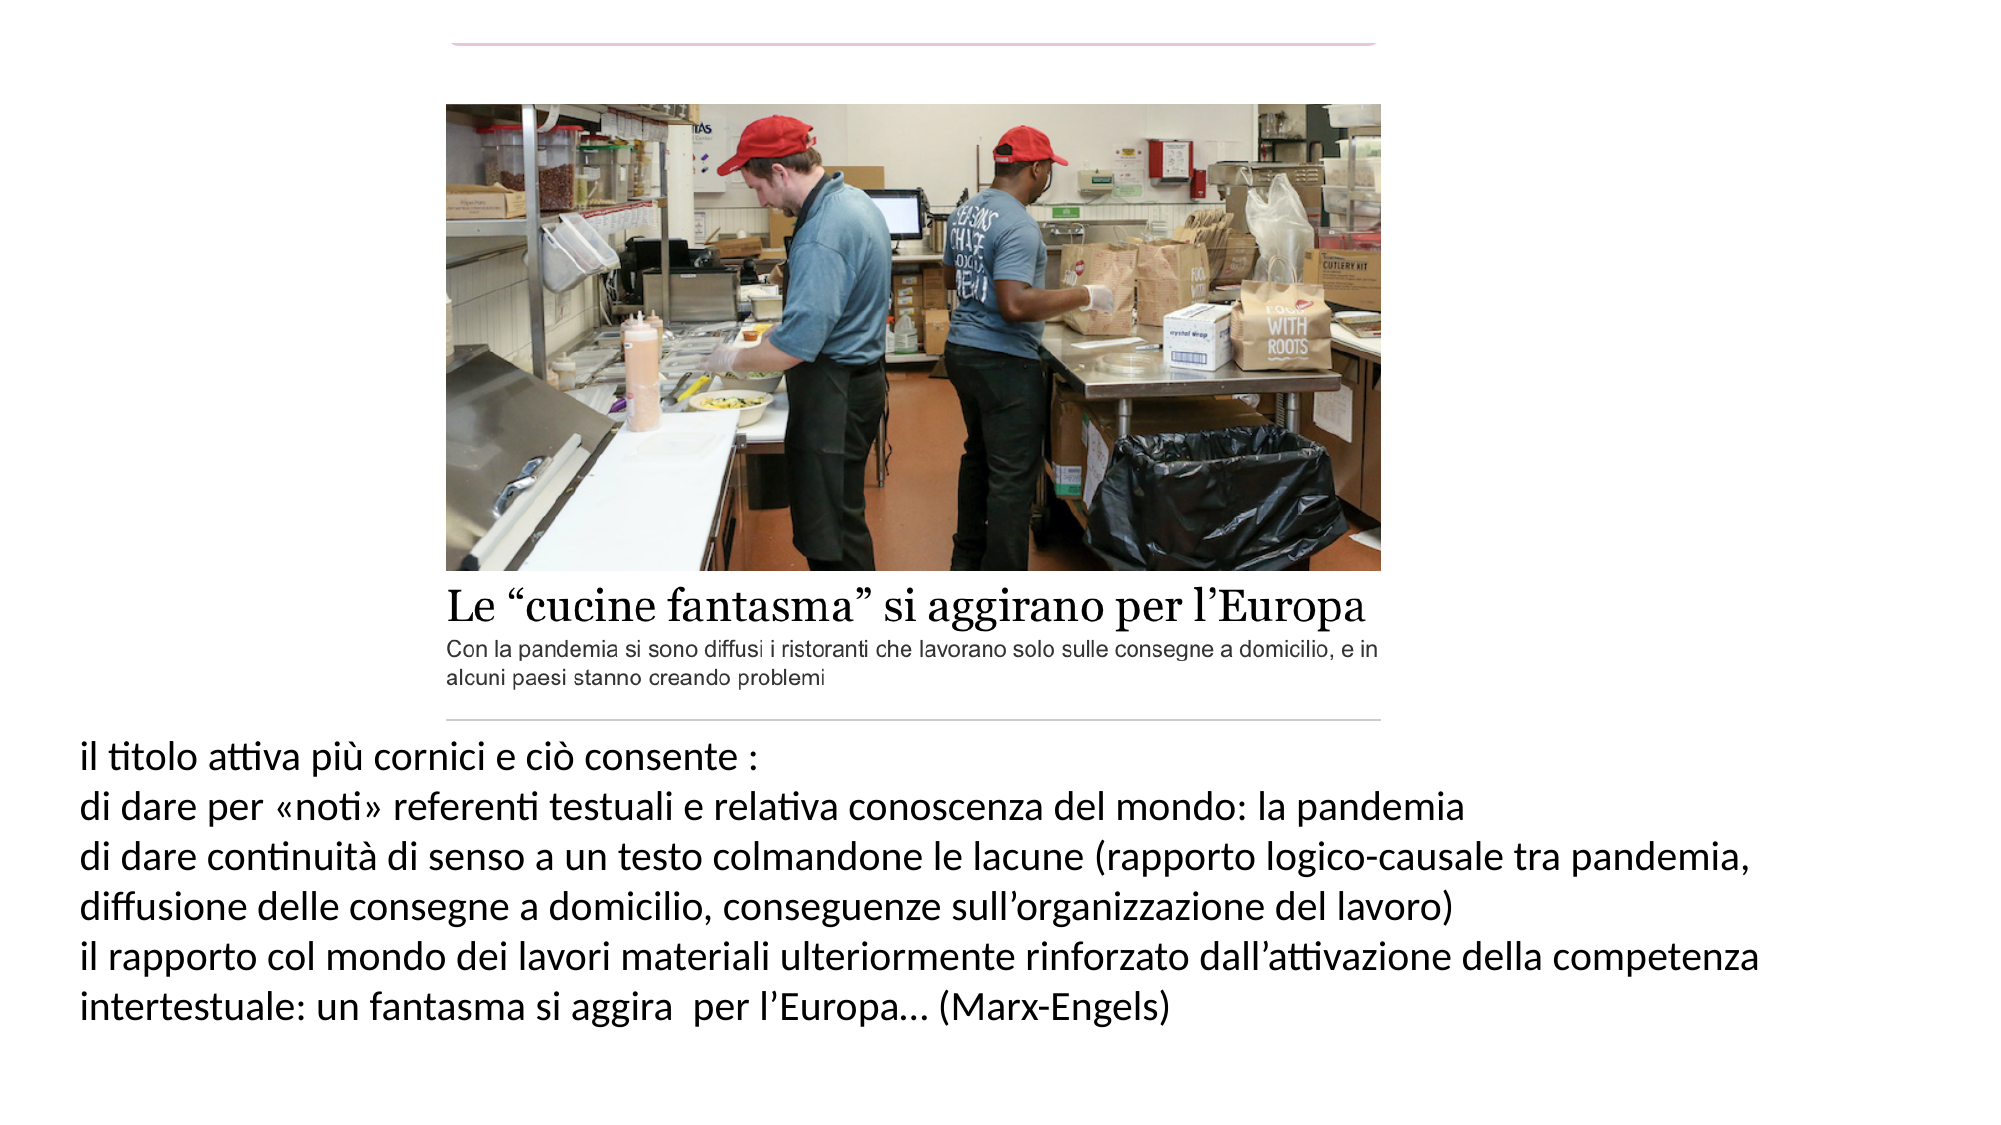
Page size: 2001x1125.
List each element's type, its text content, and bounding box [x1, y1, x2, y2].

picture [390, 43, 1401, 722]
text_box il titolo attiva più cornici e ciò consente : di dare per «noti» referenti testuali e relativa conoscenza del mondo: la pandemia di dare continuità di senso a un testo colmandone le lacune (rapporto logico-causale tra pandemia, diffusione delle consegne a domicilio, conseguenze sull’organizzazione del lavoro) il rapporto col mondo dei lavori materiali ulteriormente rinforzato dall’attivazione della competenza intertestuale: un fantasma si aggira per l’Europa… (Marx-Engels) [64, 721, 1906, 1087]
